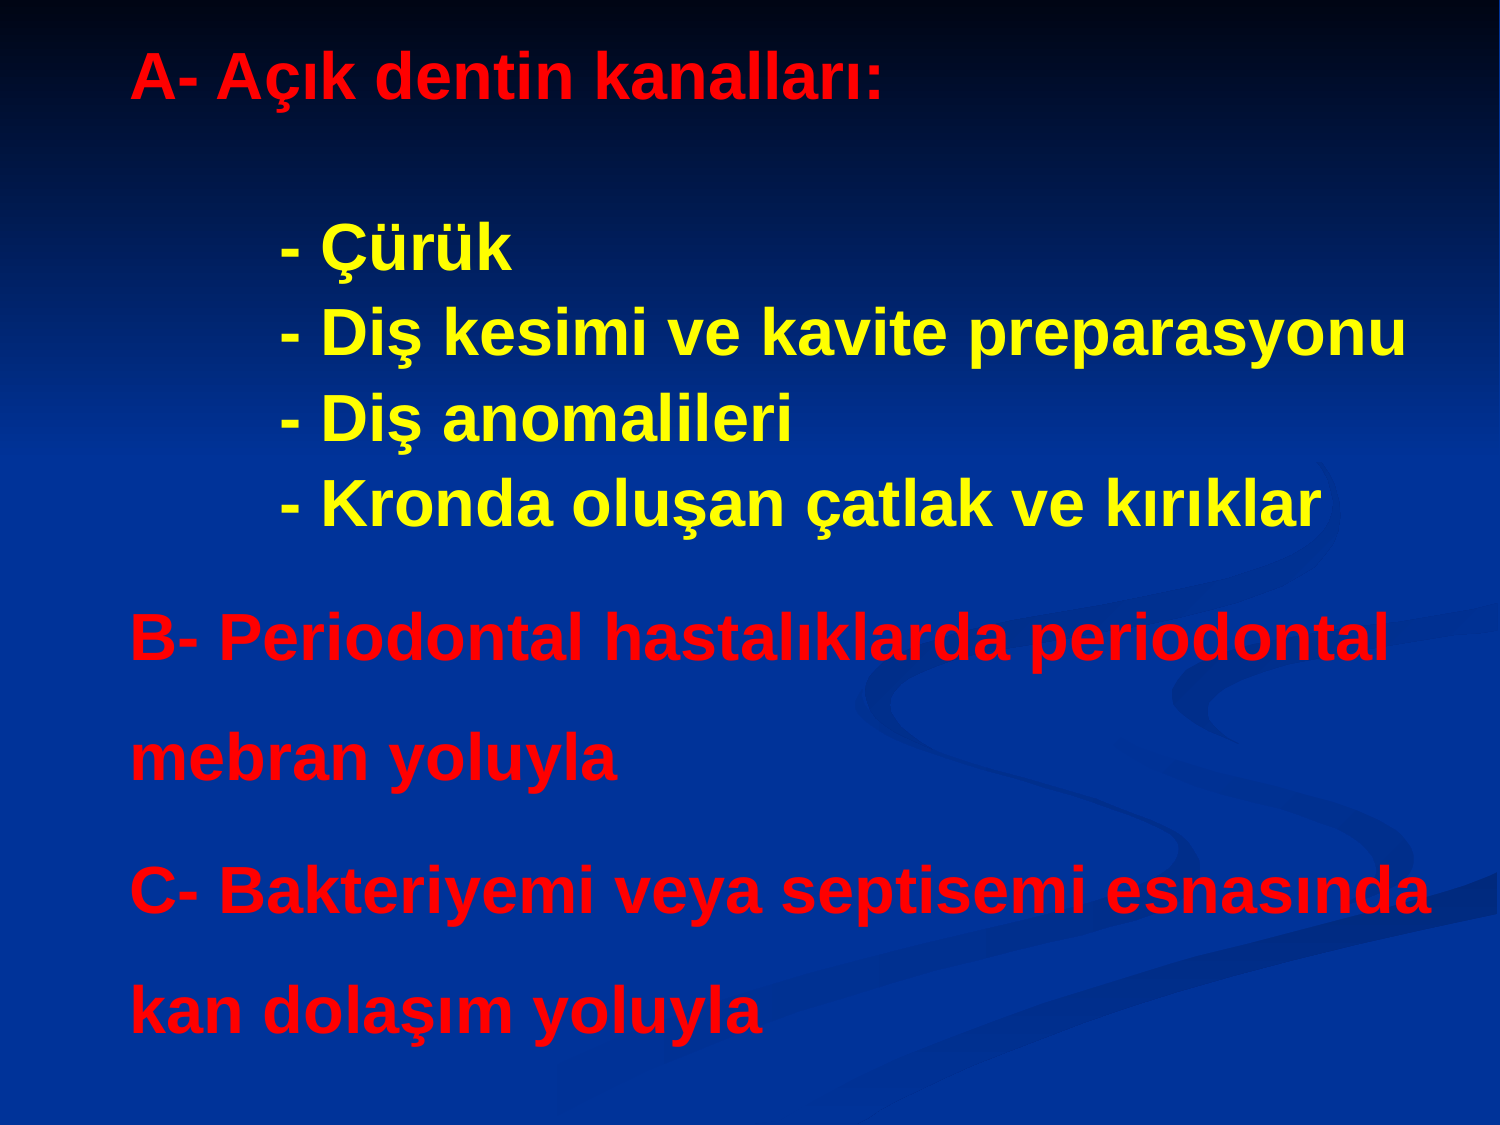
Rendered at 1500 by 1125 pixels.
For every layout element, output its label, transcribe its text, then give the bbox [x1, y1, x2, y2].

text_box A- Açık dentin kanalları: - Çürük - Diş kesimi ve kavite preparasyonu - Diş anomalileri - Kronda oluşan çatlak ve kırıklar B- Periodontal hastalıklarda periodontal mebran yoluyla C- Bakteriyemi veya septisemi esnasında kan dolaşım yoluyla [58, 35, 1477, 733]
